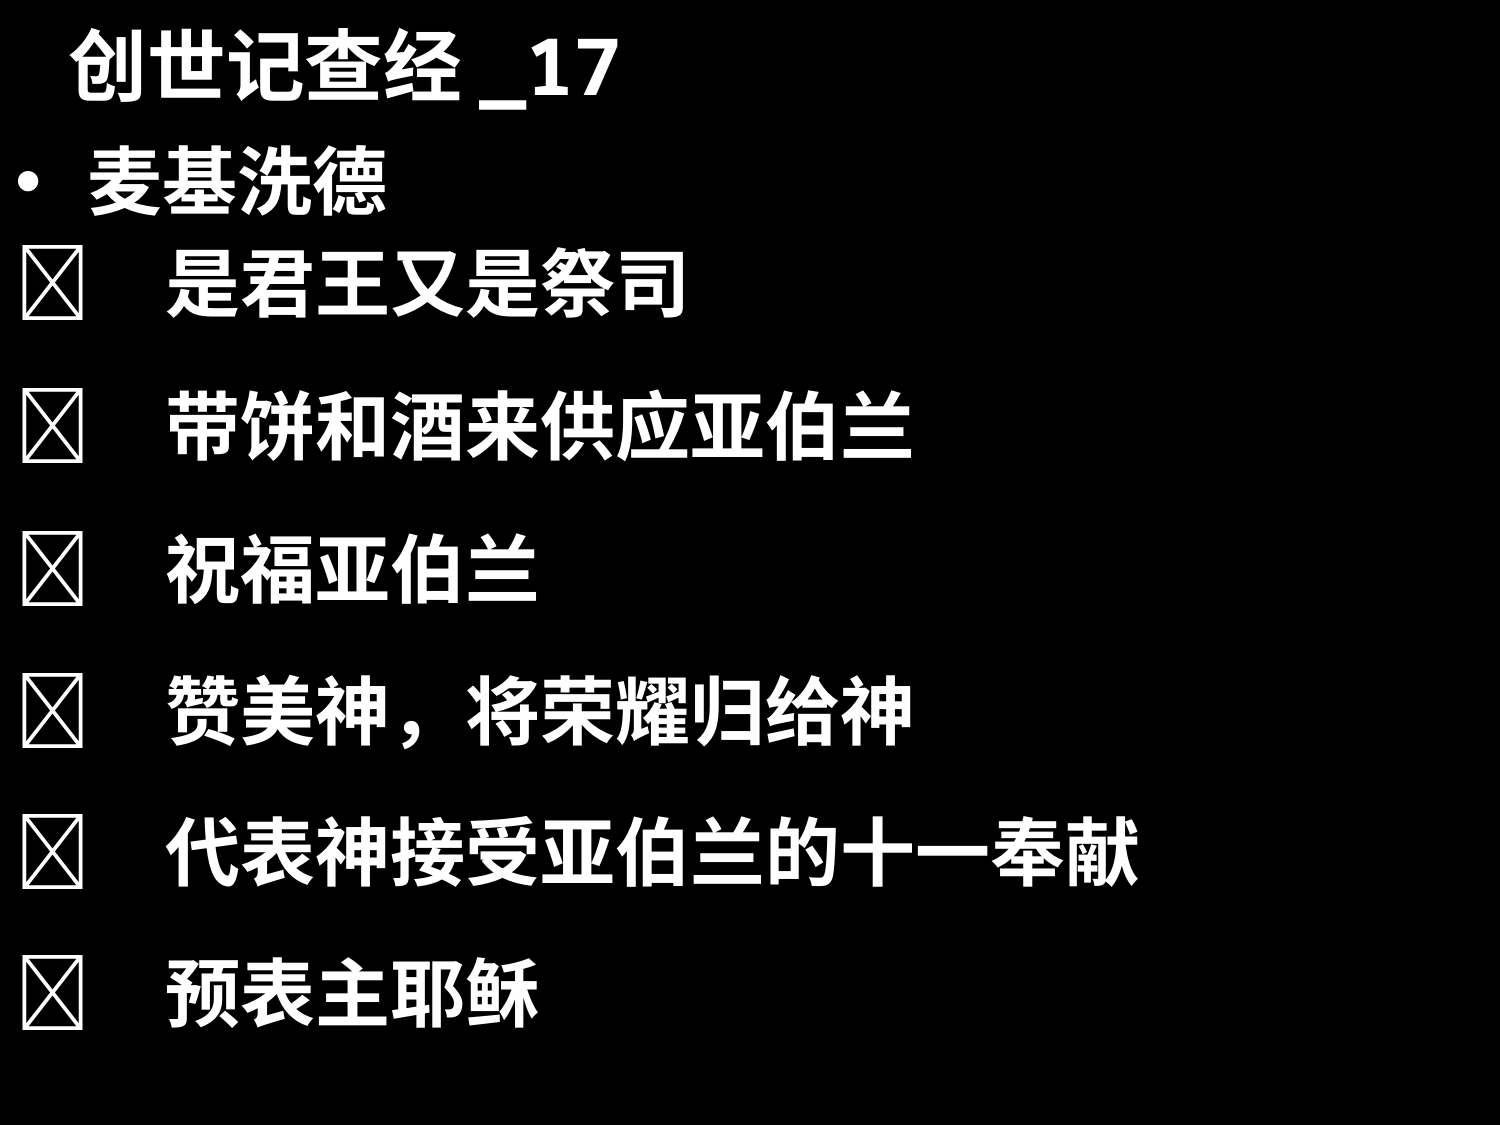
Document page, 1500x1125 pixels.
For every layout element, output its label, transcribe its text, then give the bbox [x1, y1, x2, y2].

title 创世记查经_17 [53, 19, 1347, 121]
list 麦基洗德  是君王又是祭司  带饼和酒来供应亚伯兰  祝福亚伯兰  赞美神，将荣耀归给神  代表神接受亚伯兰的十一奉献  预表主耶稣 [0, 137, 1483, 1106]
